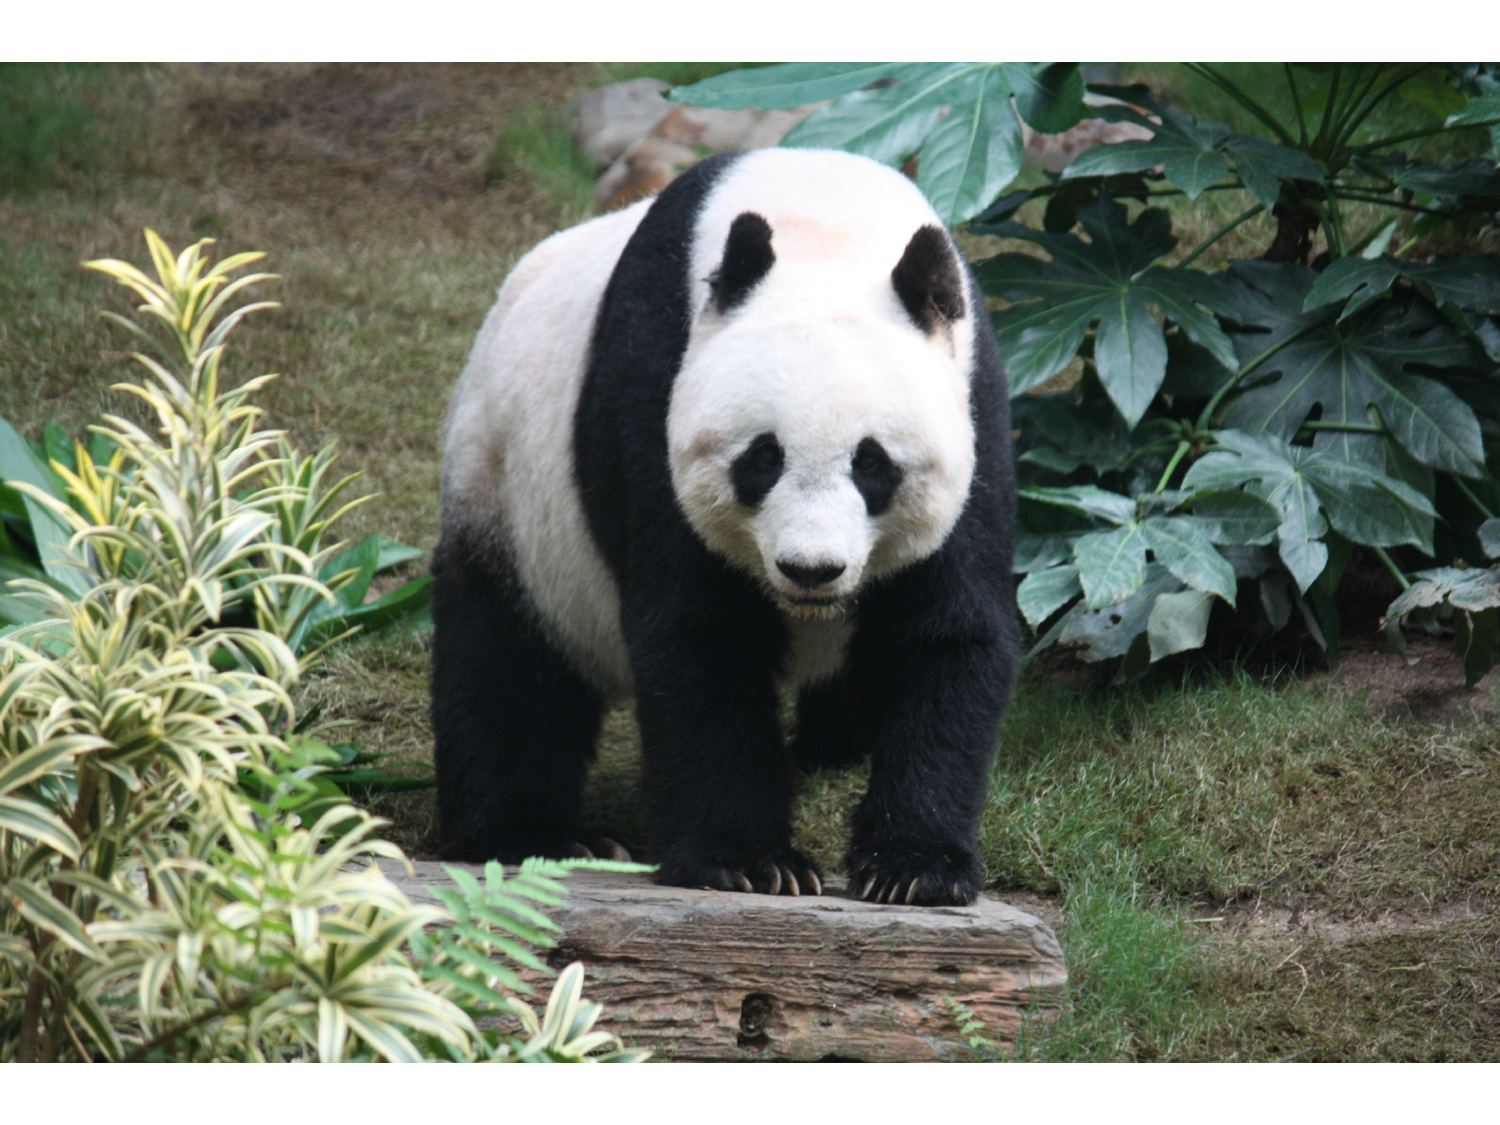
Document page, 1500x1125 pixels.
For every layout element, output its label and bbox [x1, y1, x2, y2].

picture [0, 62, 1500, 1063]
